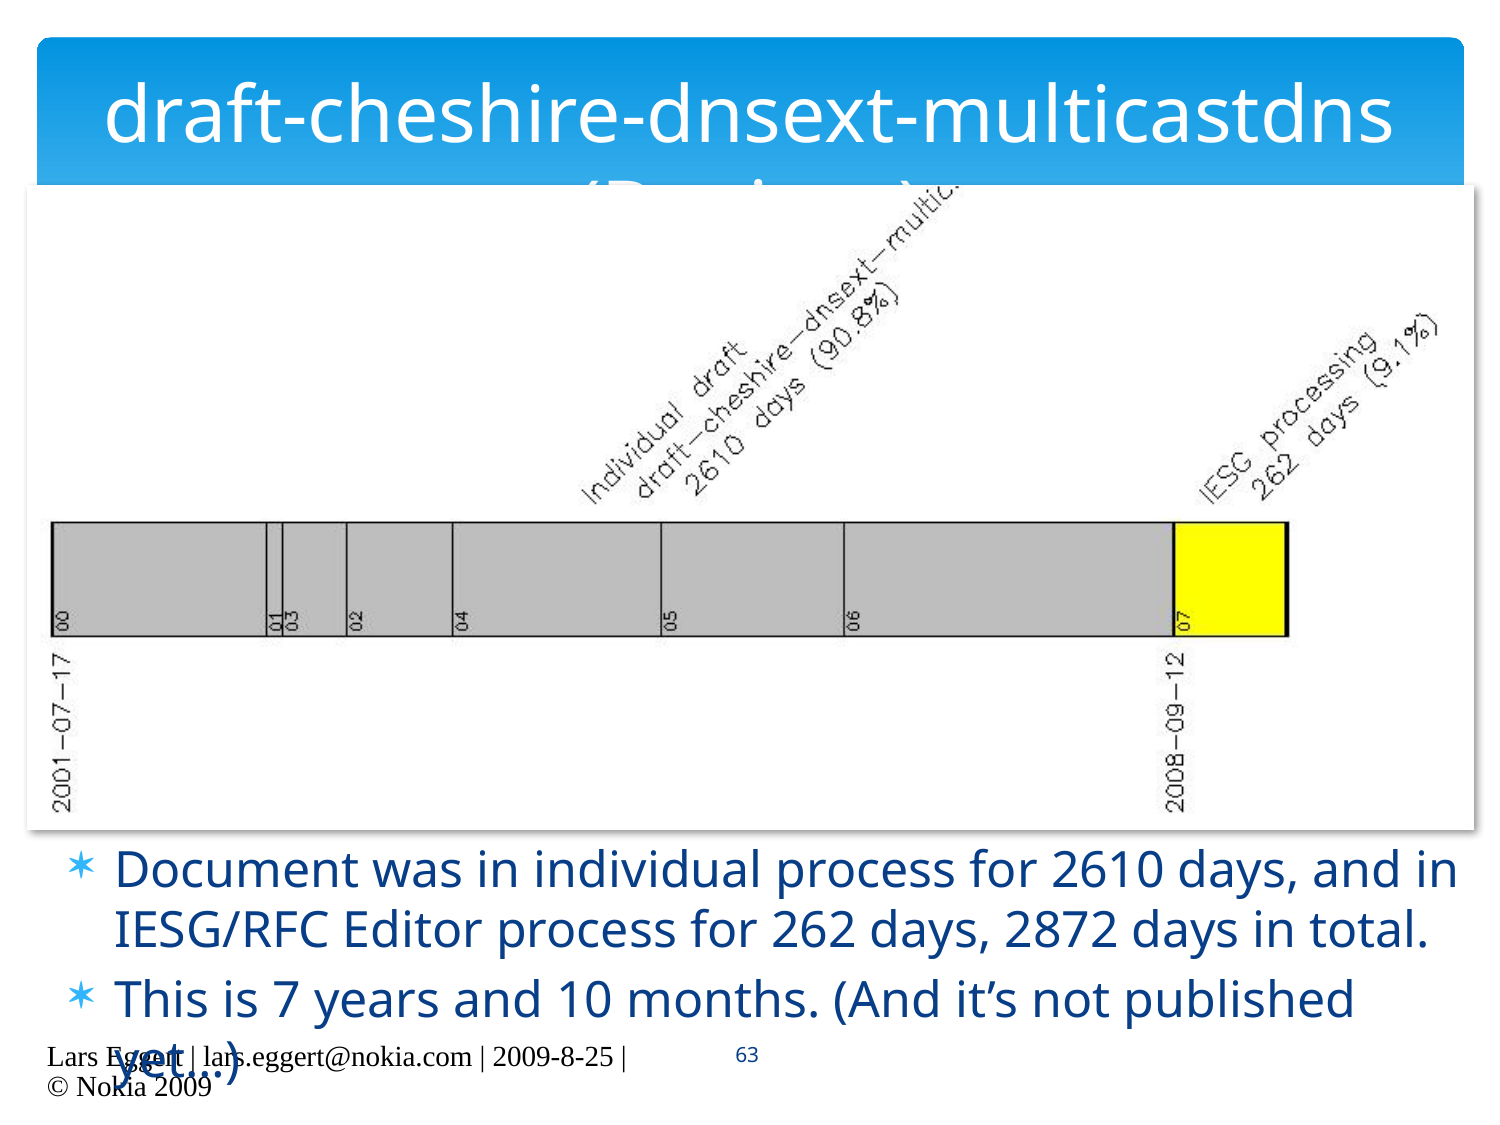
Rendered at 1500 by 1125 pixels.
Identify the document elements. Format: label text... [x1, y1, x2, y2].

footer Lars Eggert | lars.eggert@nokia.com | 2009-8-25 | © Nokia 2009 [31, 1025, 653, 1086]
title draft-cheshire-dnsext-multicastdns (Bonjour) [75, 55, 1425, 182]
slide_number 63 [654, 1042, 846, 1086]
list Document was in individual process for 2610 days, and in IESG/RFC Editor process for 262 days, 2872 days in total. This is 7 years and 10 months. (And it’s not published yet…) [54, 829, 1500, 1042]
picture [27, 184, 1474, 830]
